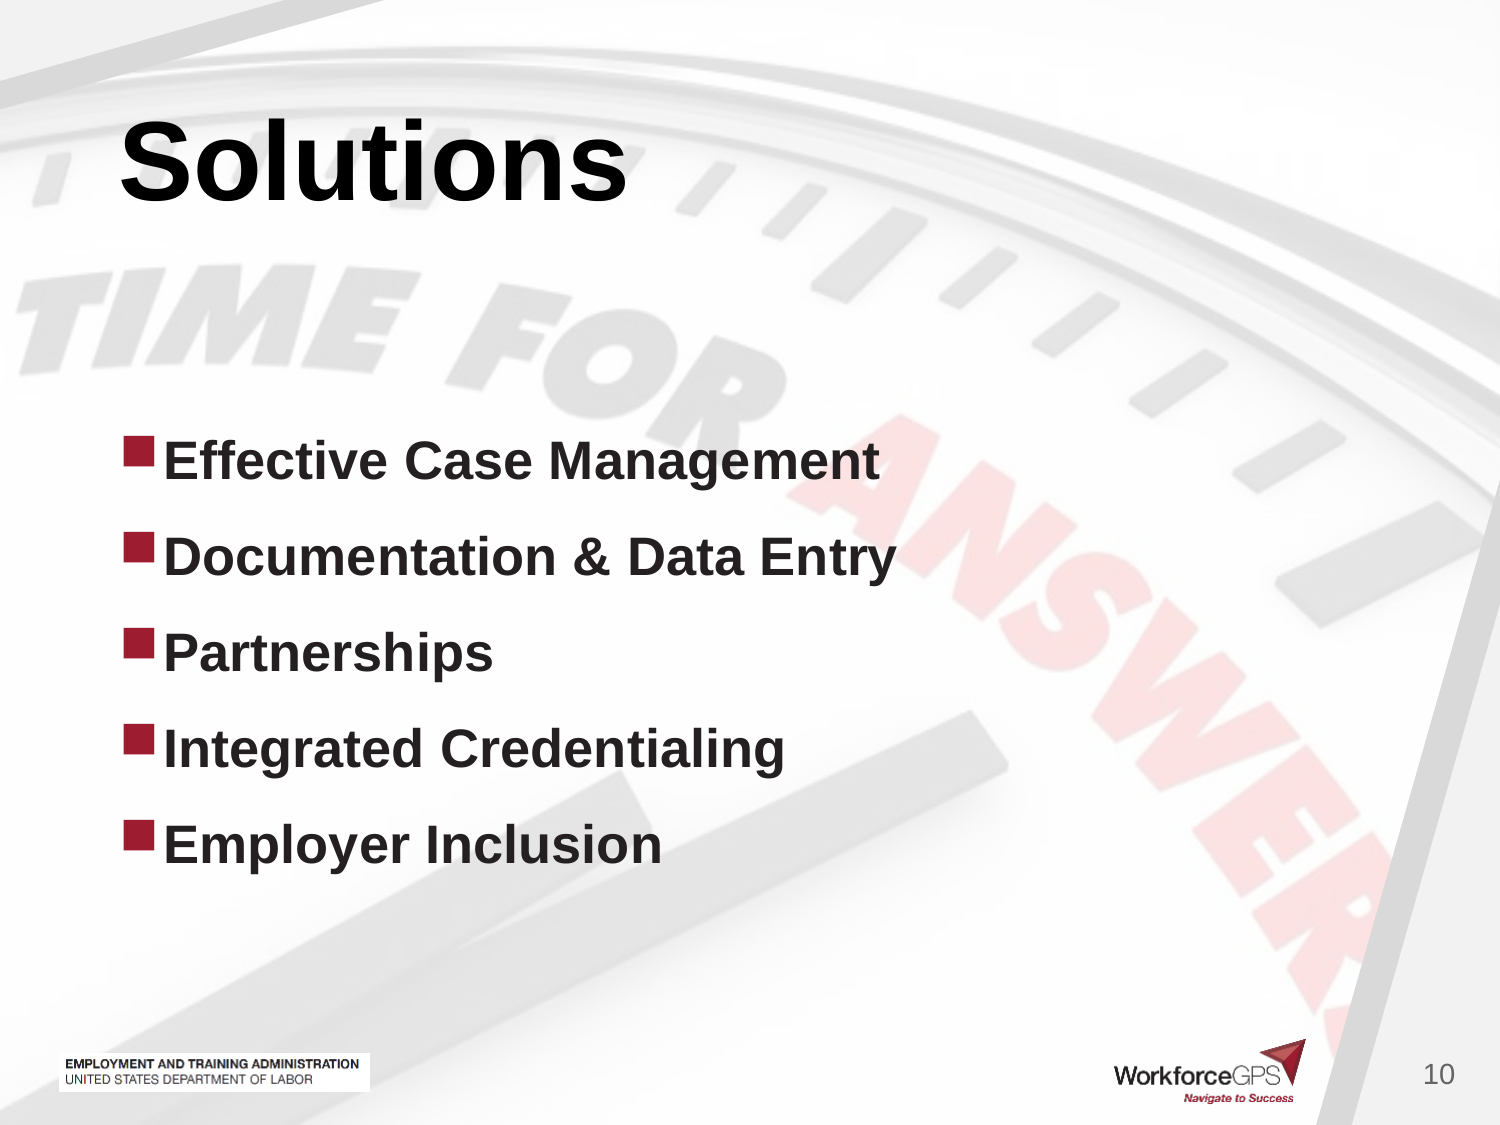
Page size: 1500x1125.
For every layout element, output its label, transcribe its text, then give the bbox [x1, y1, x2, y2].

slide_number 10 [1409, 1042, 1471, 1103]
title Solutions [103, 59, 1409, 233]
picture [59, 1053, 103, 1092]
list Effective Case Management Documentation & Data Entry Partnerships Integrated Credentialing Employer Inclusion [103, 424, 1409, 1103]
